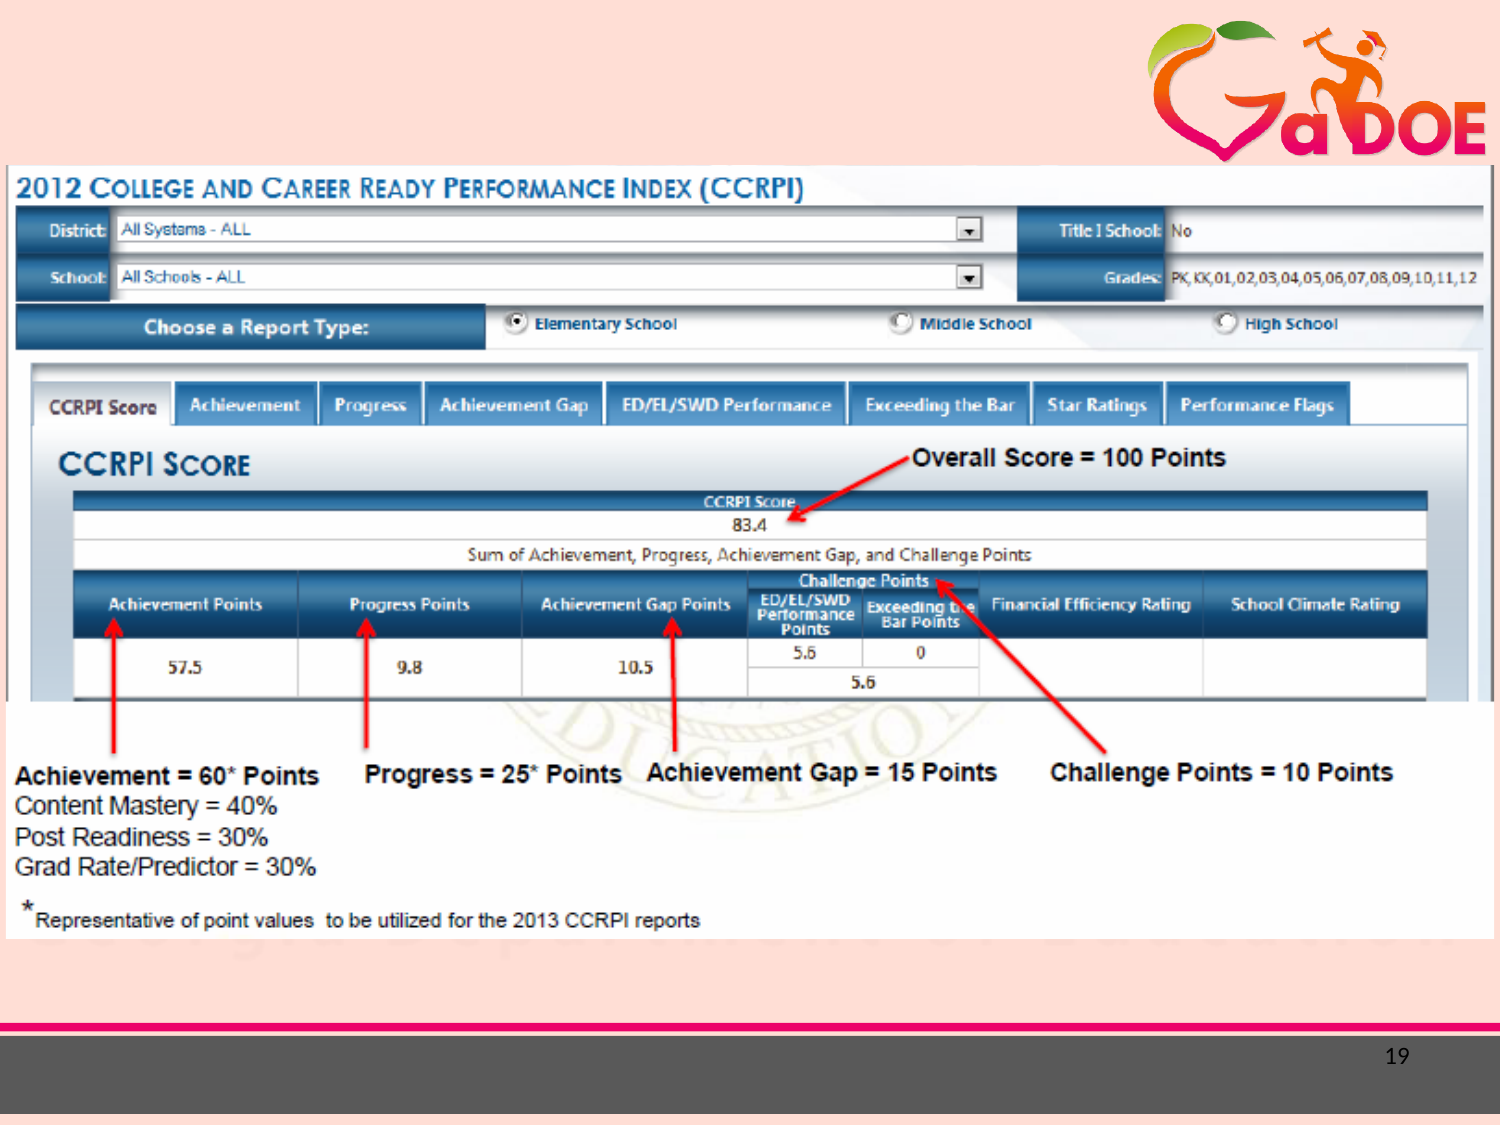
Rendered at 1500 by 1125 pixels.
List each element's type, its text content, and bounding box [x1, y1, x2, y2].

picture [5, 165, 1495, 980]
slide_number 19 [1324, 1025, 1425, 1084]
picture [1135, 8, 1499, 164]
